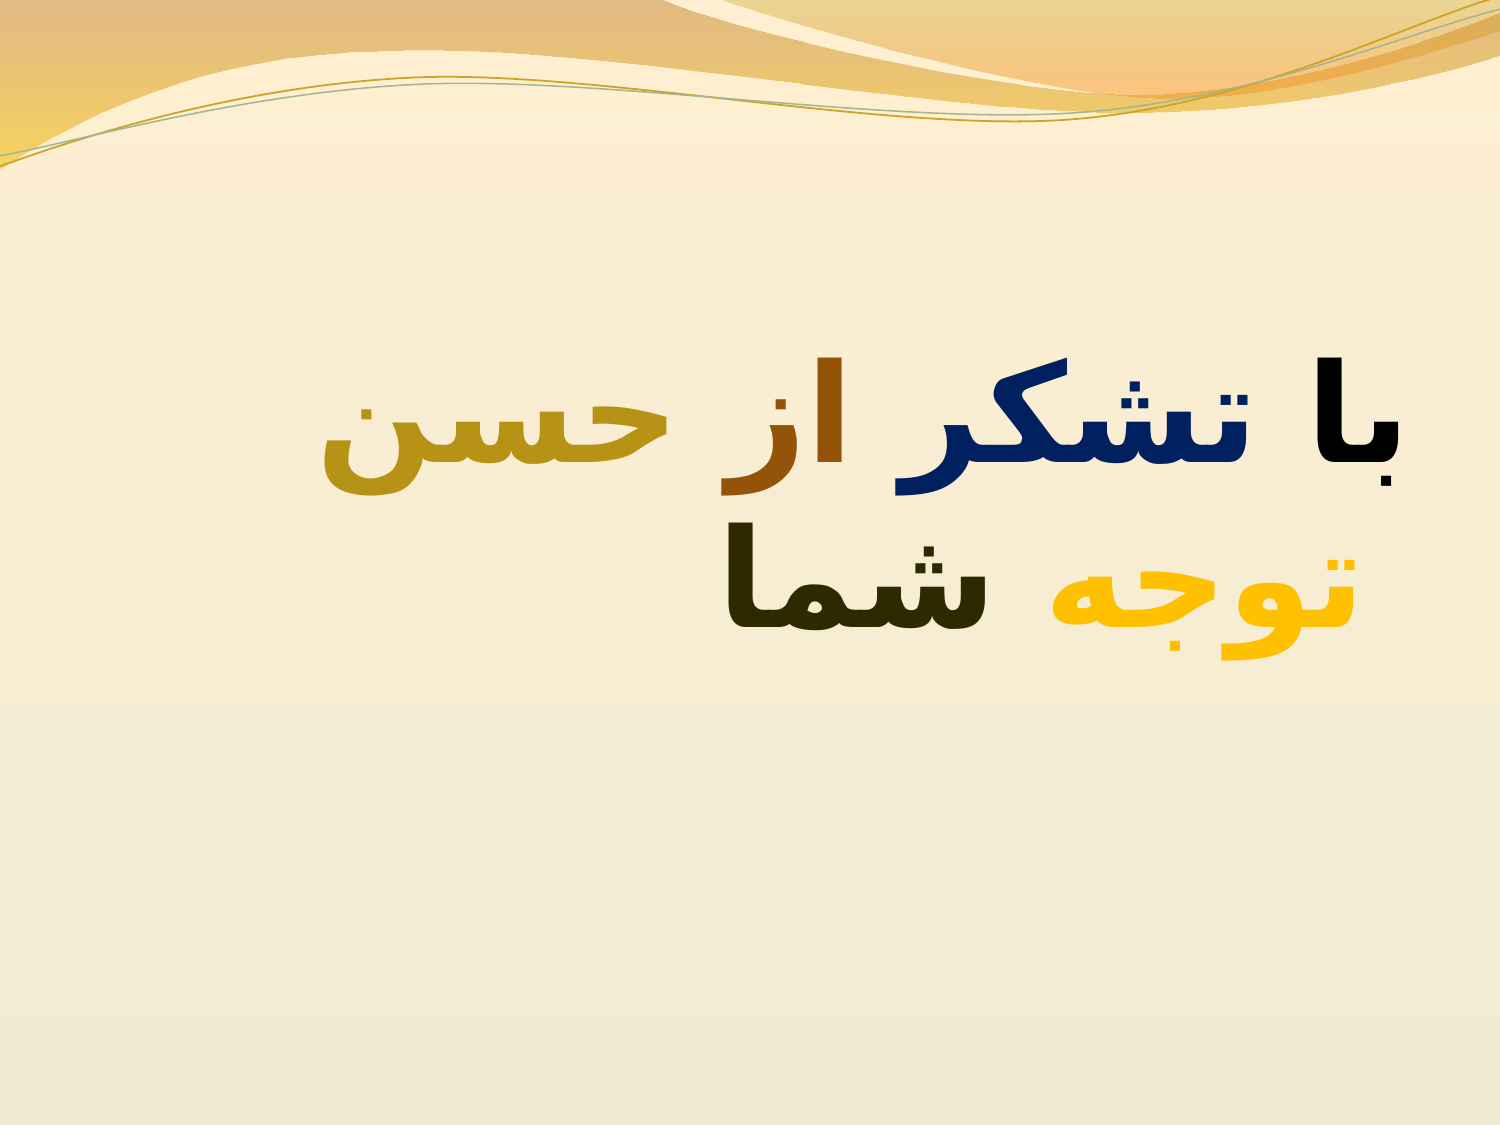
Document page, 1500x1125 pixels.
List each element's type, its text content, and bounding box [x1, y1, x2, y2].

list با تشکر از حسن توجه شما [75, 317, 1425, 1038]
